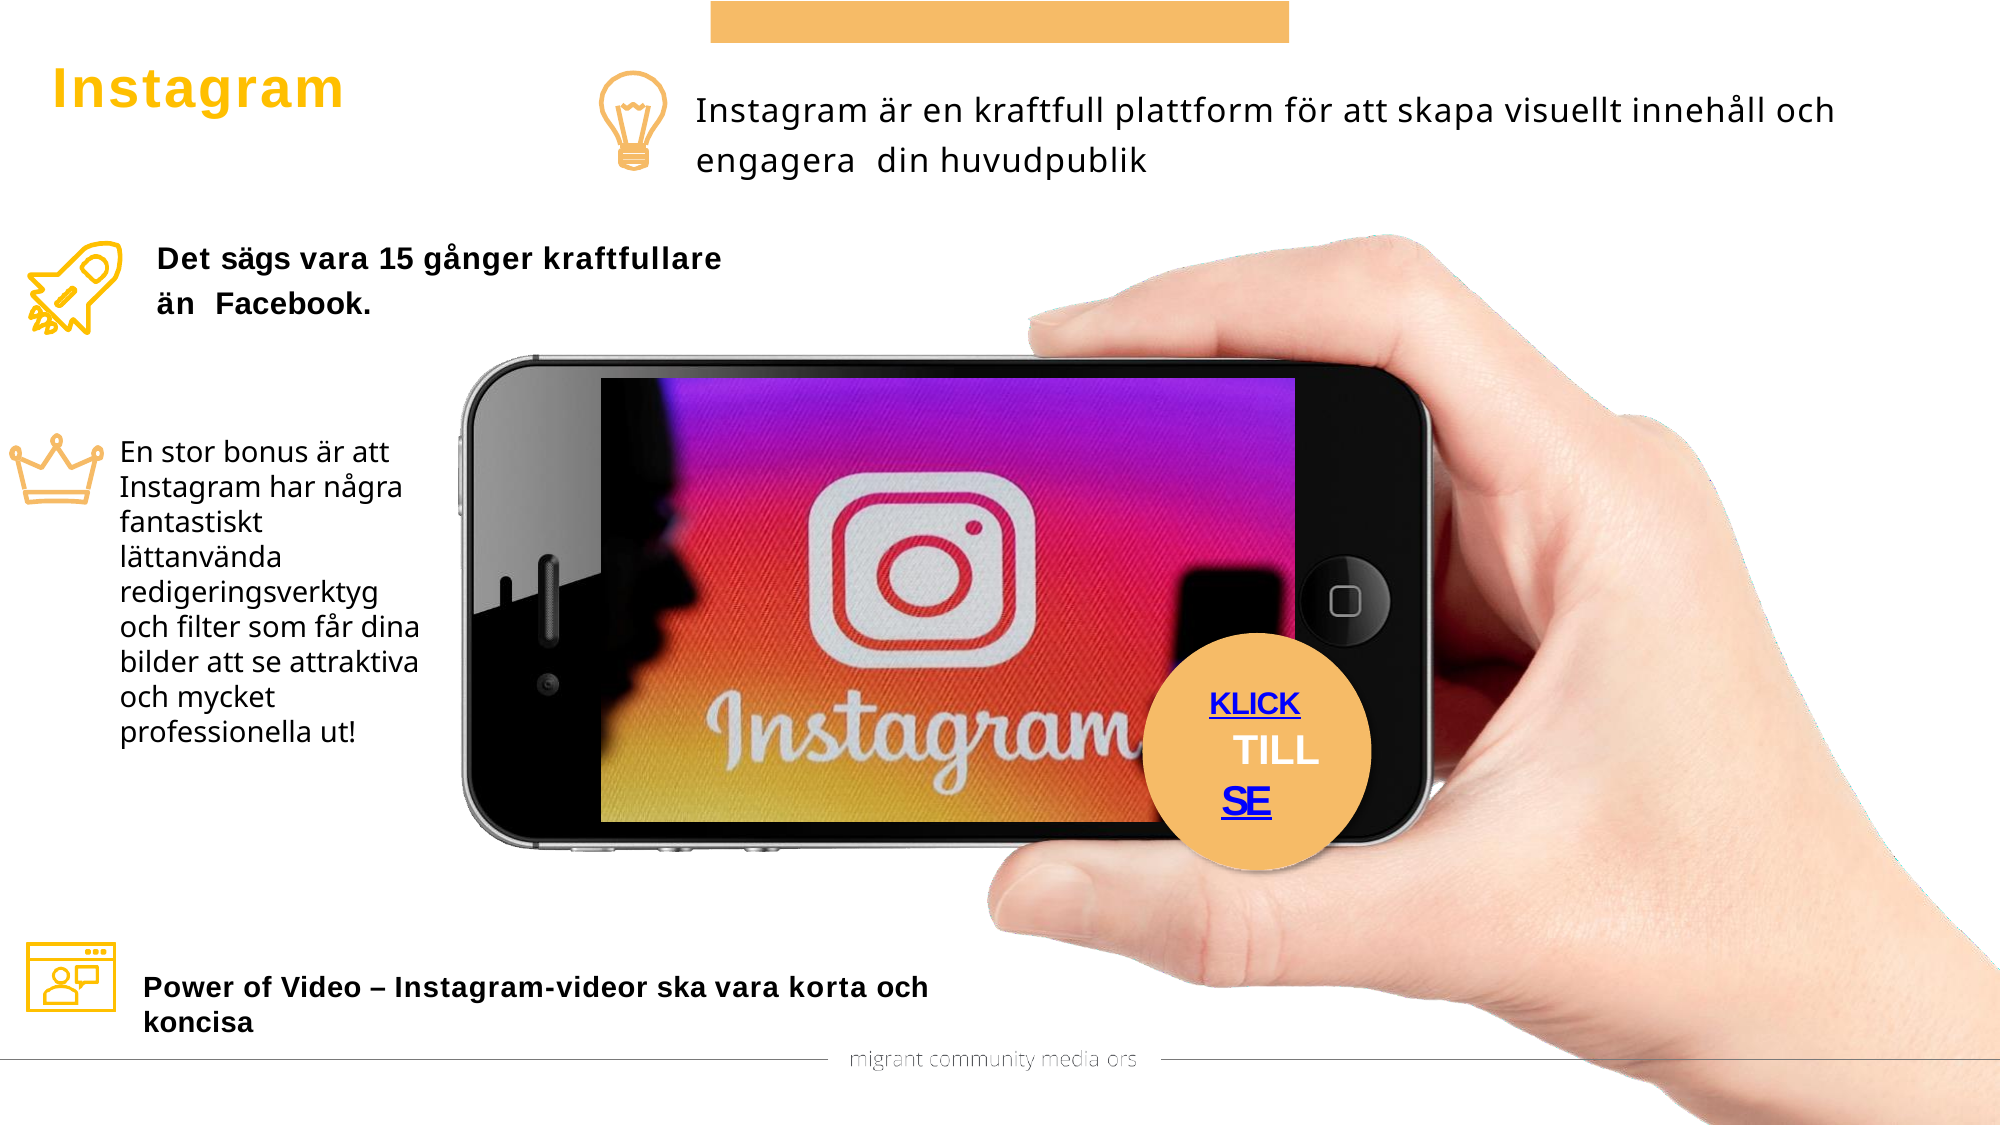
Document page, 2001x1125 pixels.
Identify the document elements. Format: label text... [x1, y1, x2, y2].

text_box Instagram är en kraftfull plattform för att skapa visuellt innehåll och engagera din huvudpublik [693, 77, 1922, 179]
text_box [26, 942, 117, 1013]
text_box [26, 240, 123, 336]
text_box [0, 233, 2000, 1125]
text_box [8, 445, 105, 505]
text_box [710, 1, 1290, 43]
title Instagram [50, 48, 351, 230]
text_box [600, 378, 1409, 883]
picture [49, 433, 63, 445]
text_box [598, 70, 668, 171]
